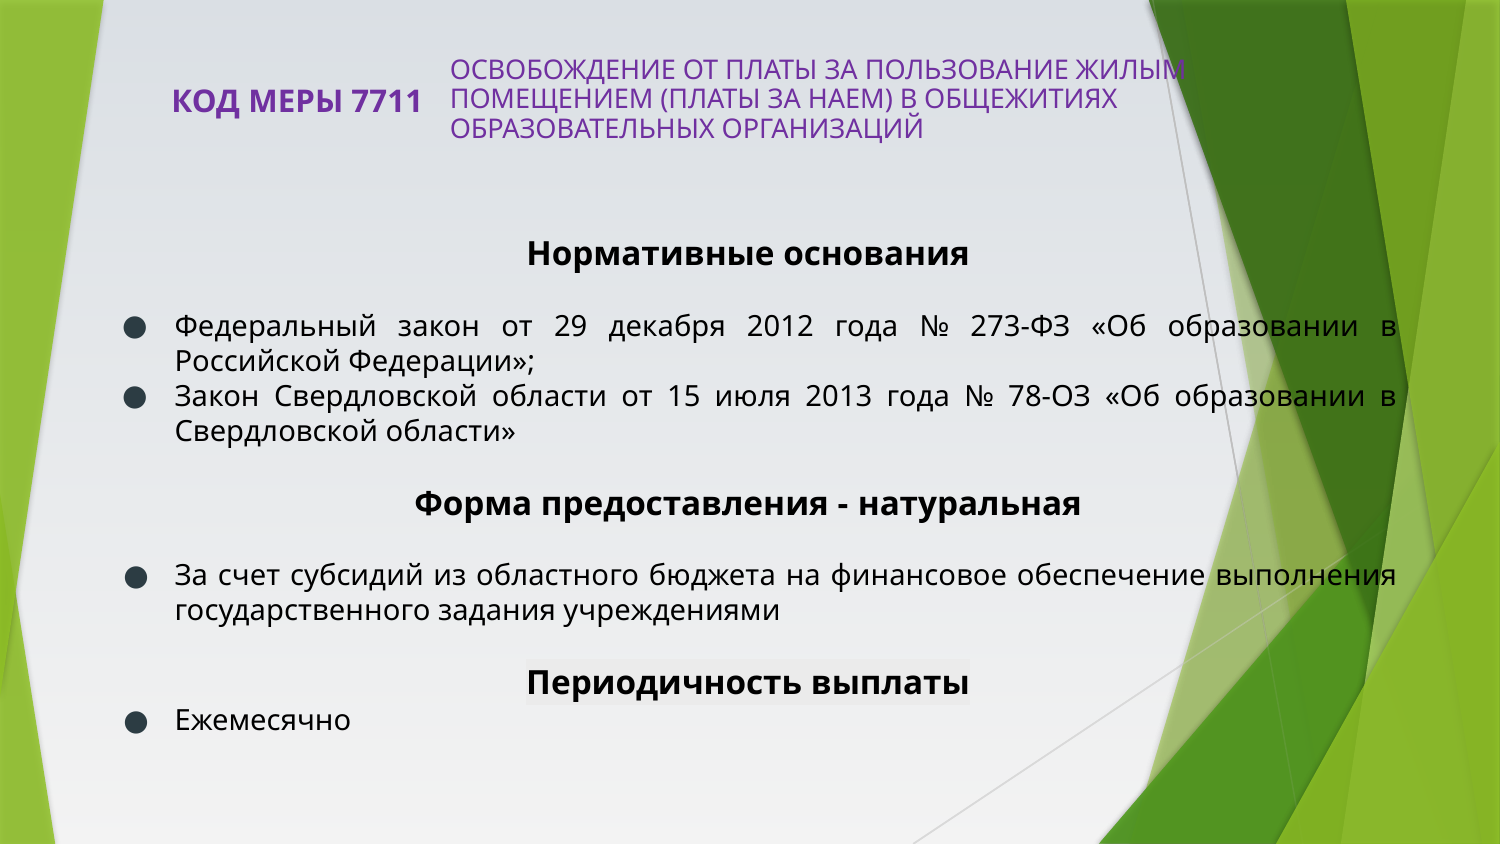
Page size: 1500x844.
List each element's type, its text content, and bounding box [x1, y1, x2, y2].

text_box КОД МЕРЫ 7711 [122, 41, 438, 158]
text_box Нормативные основания Федеральный закон от 29 декабря 2012 года № 273-ФЗ «Об образовании в Российской Федерации»; Закон Свердловской области от 15 июля 2013 года № 78-ОЗ «Об образовании в Свердловской области» Форма предоставления - натуральная За счет субсидий из областного бюджета на финансовое обеспечение выполнения государственного задания учреждениями Периодичность выплаты Ежемесячно [87, 226, 1409, 682]
text_box Освобождение от платы за пользование жилым помещением (платы за наем) в общежитиях образовательных организаций [438, 41, 1384, 159]
